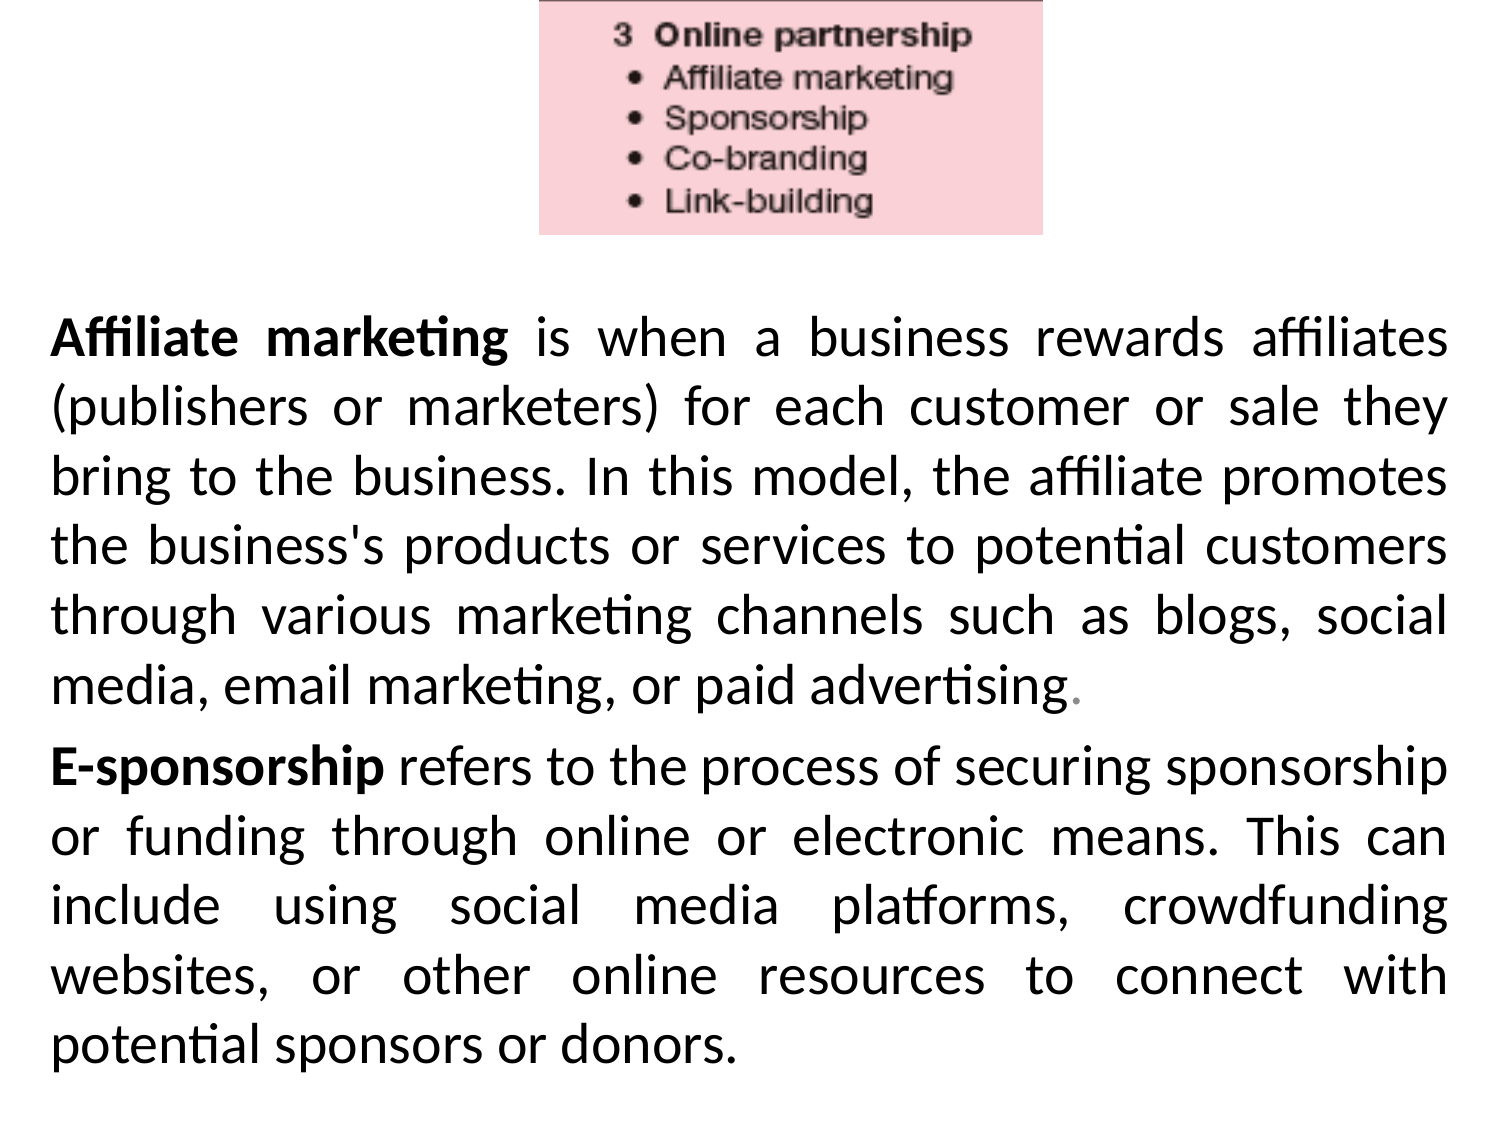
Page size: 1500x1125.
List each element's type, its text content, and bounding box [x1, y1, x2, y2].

subtitle Affiliate marketing is when a business rewards affiliates (publishers or marketers) for each customer or sale they bring to the business. In this model, the affiliate promotes the business's products or services to potential customers through various marketing channels such as blogs, social media, email marketing, or paid advertising. E-sponsorship refers to the process of securing sponsorship or funding through online or electronic means. This can include using social media platforms, crowdfunding websites, or other online resources to connect with potential sponsors or donors. [35, 46, 1465, 1090]
picture [538, 0, 1044, 235]
